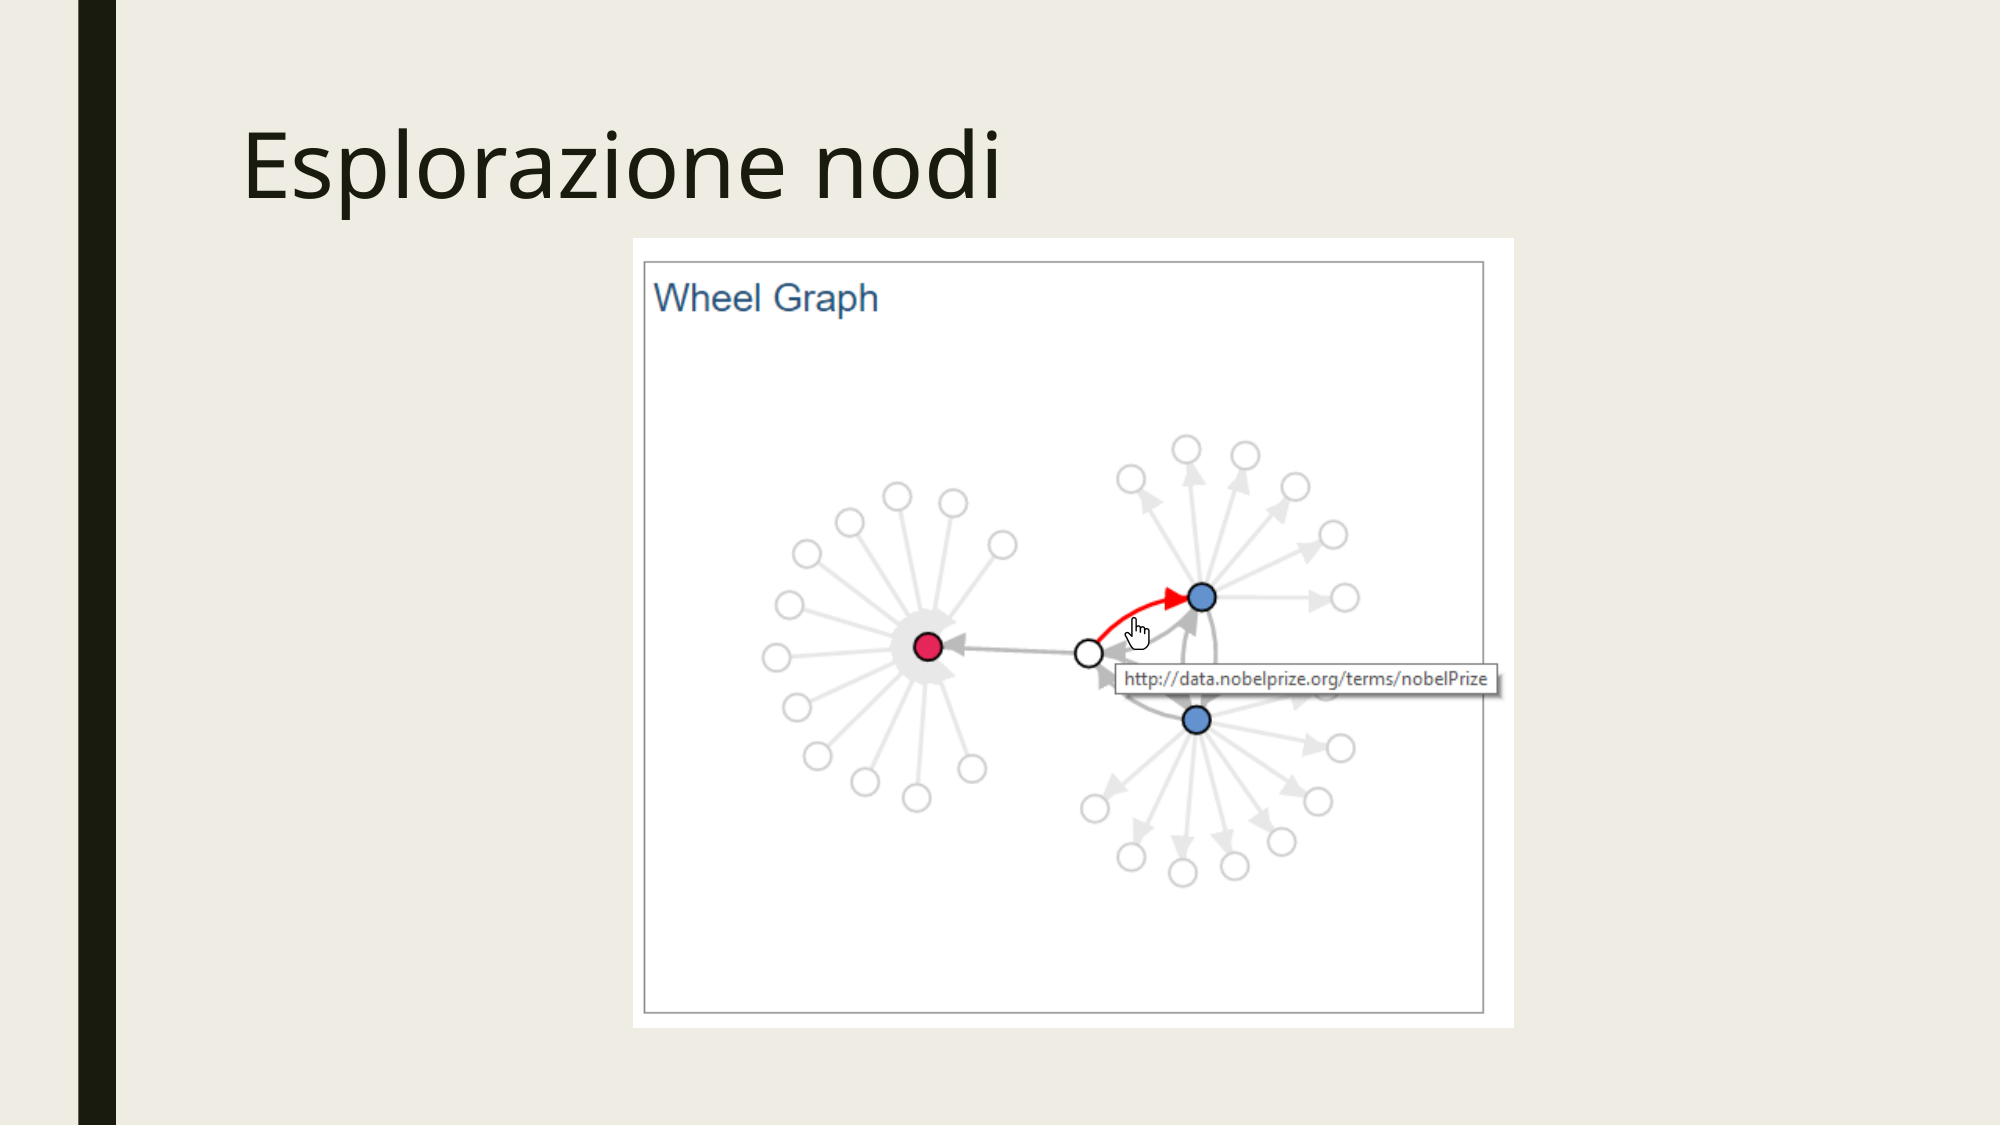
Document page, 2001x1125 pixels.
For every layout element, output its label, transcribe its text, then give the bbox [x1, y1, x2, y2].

title Esplorazione nodi [225, 112, 1800, 285]
picture [633, 238, 1514, 1029]
